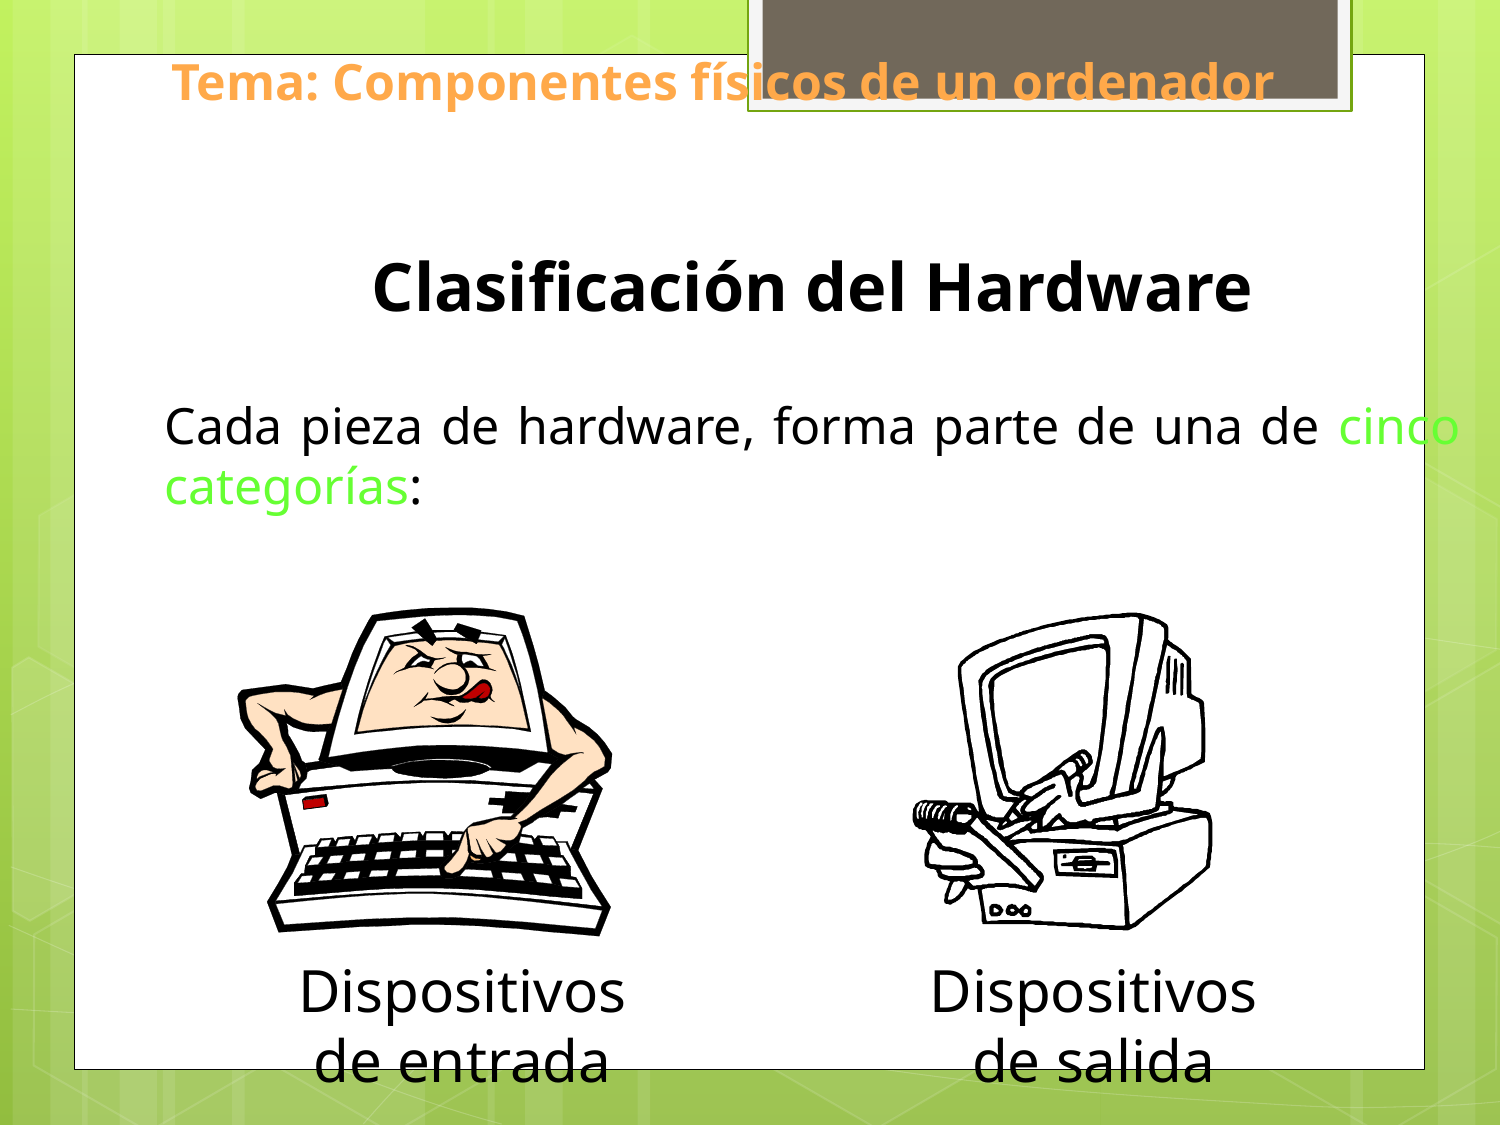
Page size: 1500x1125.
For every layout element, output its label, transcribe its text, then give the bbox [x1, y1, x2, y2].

picture [237, 607, 613, 937]
text_box Dispositivos de salida [899, 946, 1288, 1101]
text_box Tema: Componentes físicos de un ordenador [156, 42, 1291, 118]
picture [912, 612, 1213, 931]
text_box Cada pieza de hardware, forma parte de una de cinco categorías: [150, 387, 1475, 523]
text_box Dispositivos de entrada [262, 946, 663, 1101]
text_box Clasificación del Hardware [150, 237, 1475, 333]
